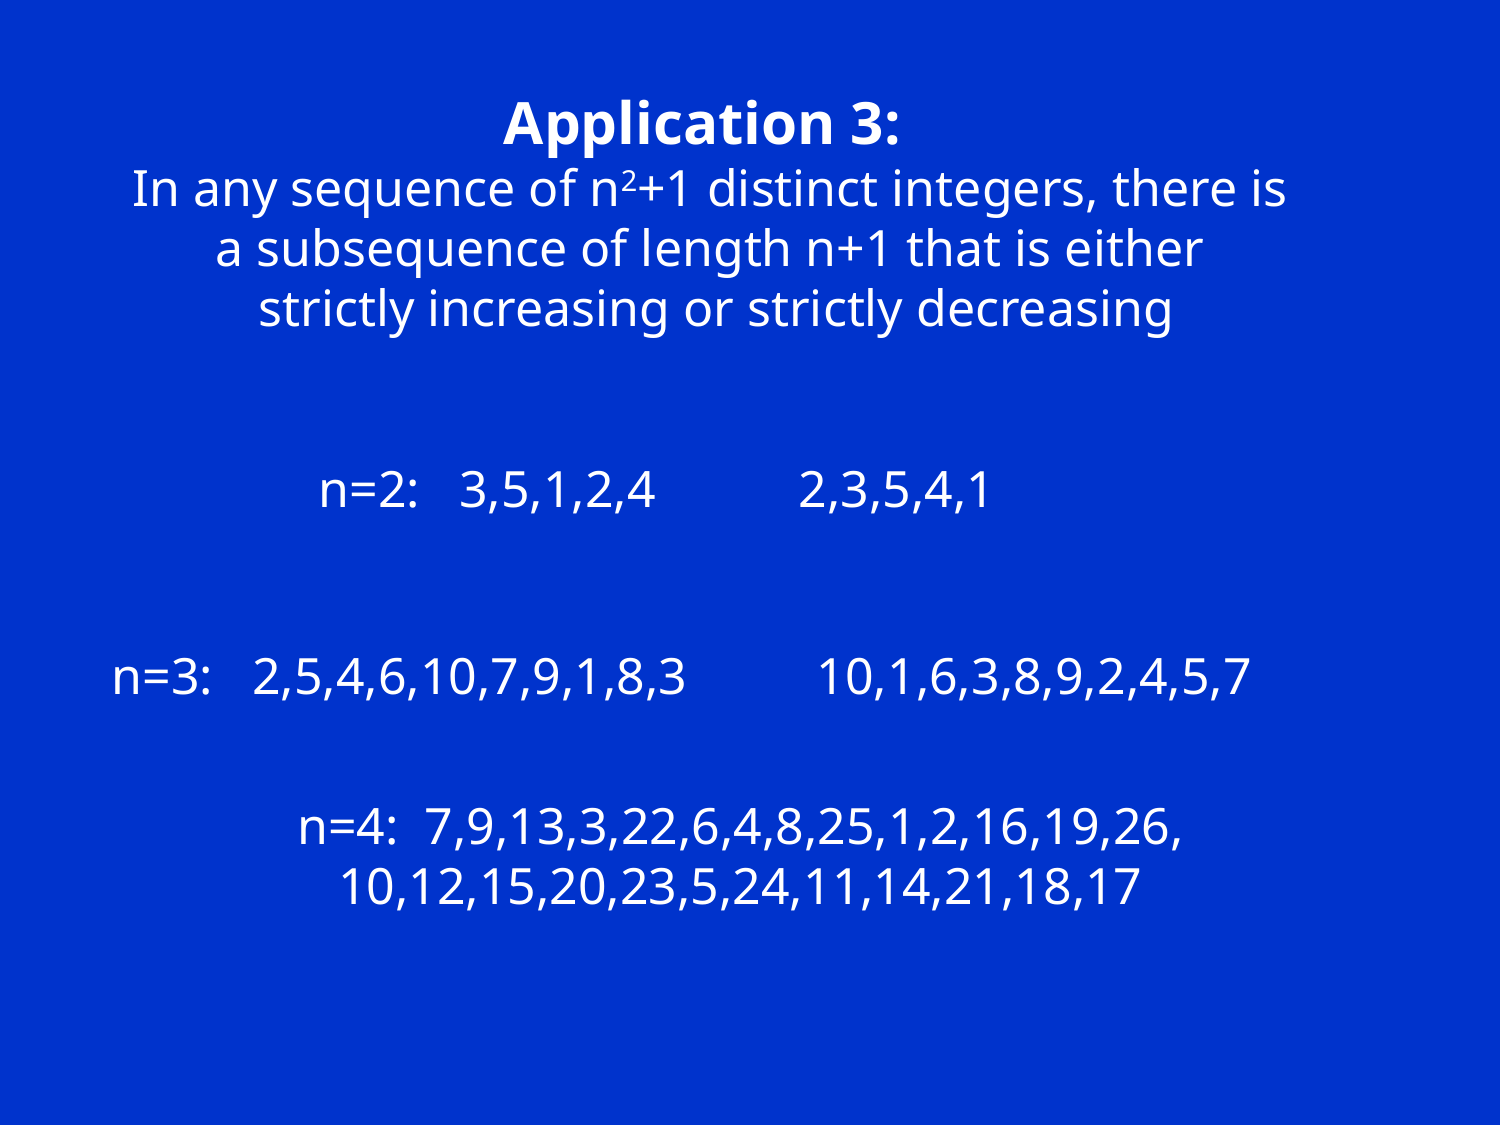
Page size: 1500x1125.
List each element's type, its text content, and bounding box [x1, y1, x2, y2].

text_box Application 3: In any sequence of n2+1 distinct integers, there is a subsequence of length n+1 that is either strictly increasing or strictly decreasing [117, 79, 1303, 344]
text_box n=2: 3,5,1,2,4 2,3,5,4,1 [303, 449, 1010, 525]
text_box n=3: 2,5,4,6,10,7,9,1,8,3 10,1,6,3,8,9,2,4,5,7 [96, 637, 1267, 713]
text_box n=4: 7,9,13,3,22,6,4,8,25,1,2,16,19,26, 10,12,15,20,23,5,24,11,14,21,18,17 [282, 787, 1199, 923]
